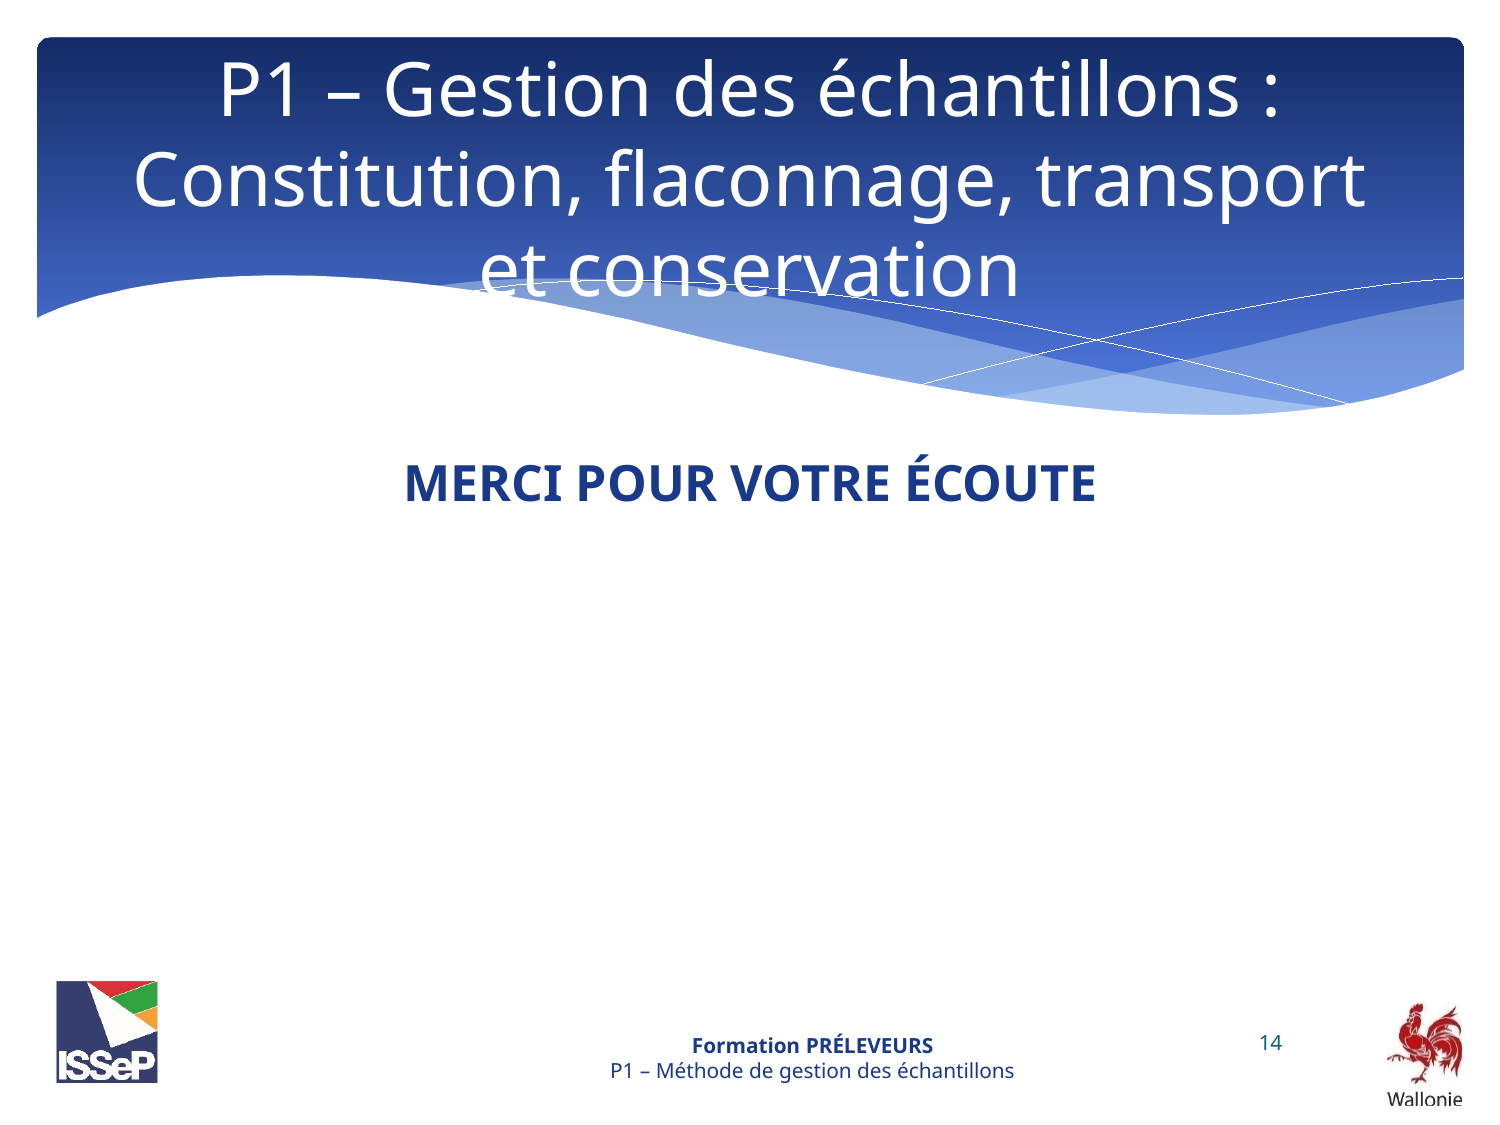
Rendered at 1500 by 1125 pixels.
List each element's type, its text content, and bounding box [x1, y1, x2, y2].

title P1 – Gestion des échantillons : Constitution, flaconnage, transport et conservation [75, 73, 1425, 279]
picture [52, 978, 160, 1086]
picture [1387, 1003, 1462, 1107]
slide_number 14 [1175, 1014, 1366, 1074]
footer Formation PRÉLEVEURS P1 – Méthode de gestion des échantillons [501, 1027, 1124, 1088]
list MERCI POUR VOTRE ÉCOUTE [143, 444, 1359, 1005]
